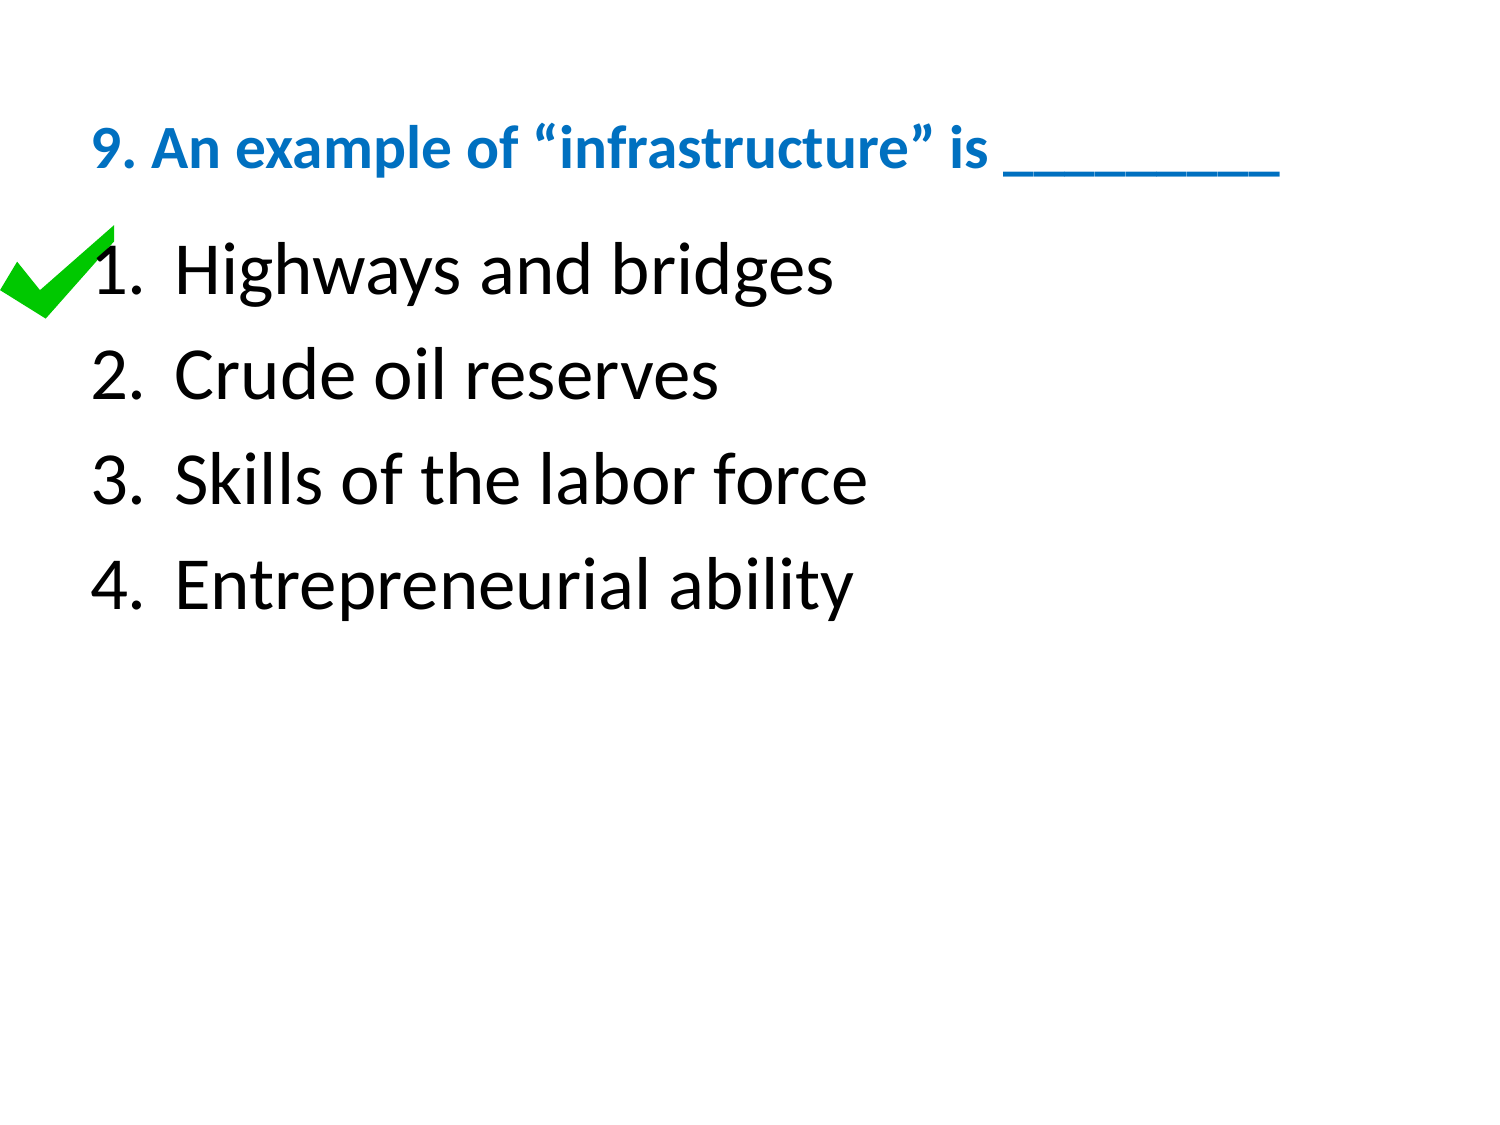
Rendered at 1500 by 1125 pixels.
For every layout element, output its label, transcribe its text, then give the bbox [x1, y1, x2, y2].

title 9. An example of “infrastructure” is _________ [75, 75, 1438, 213]
list Highways and bridges Crude oil reserves Skills of the labor force Entrepreneurial ability [75, 212, 1038, 738]
text_box [0, 256, 75, 321]
